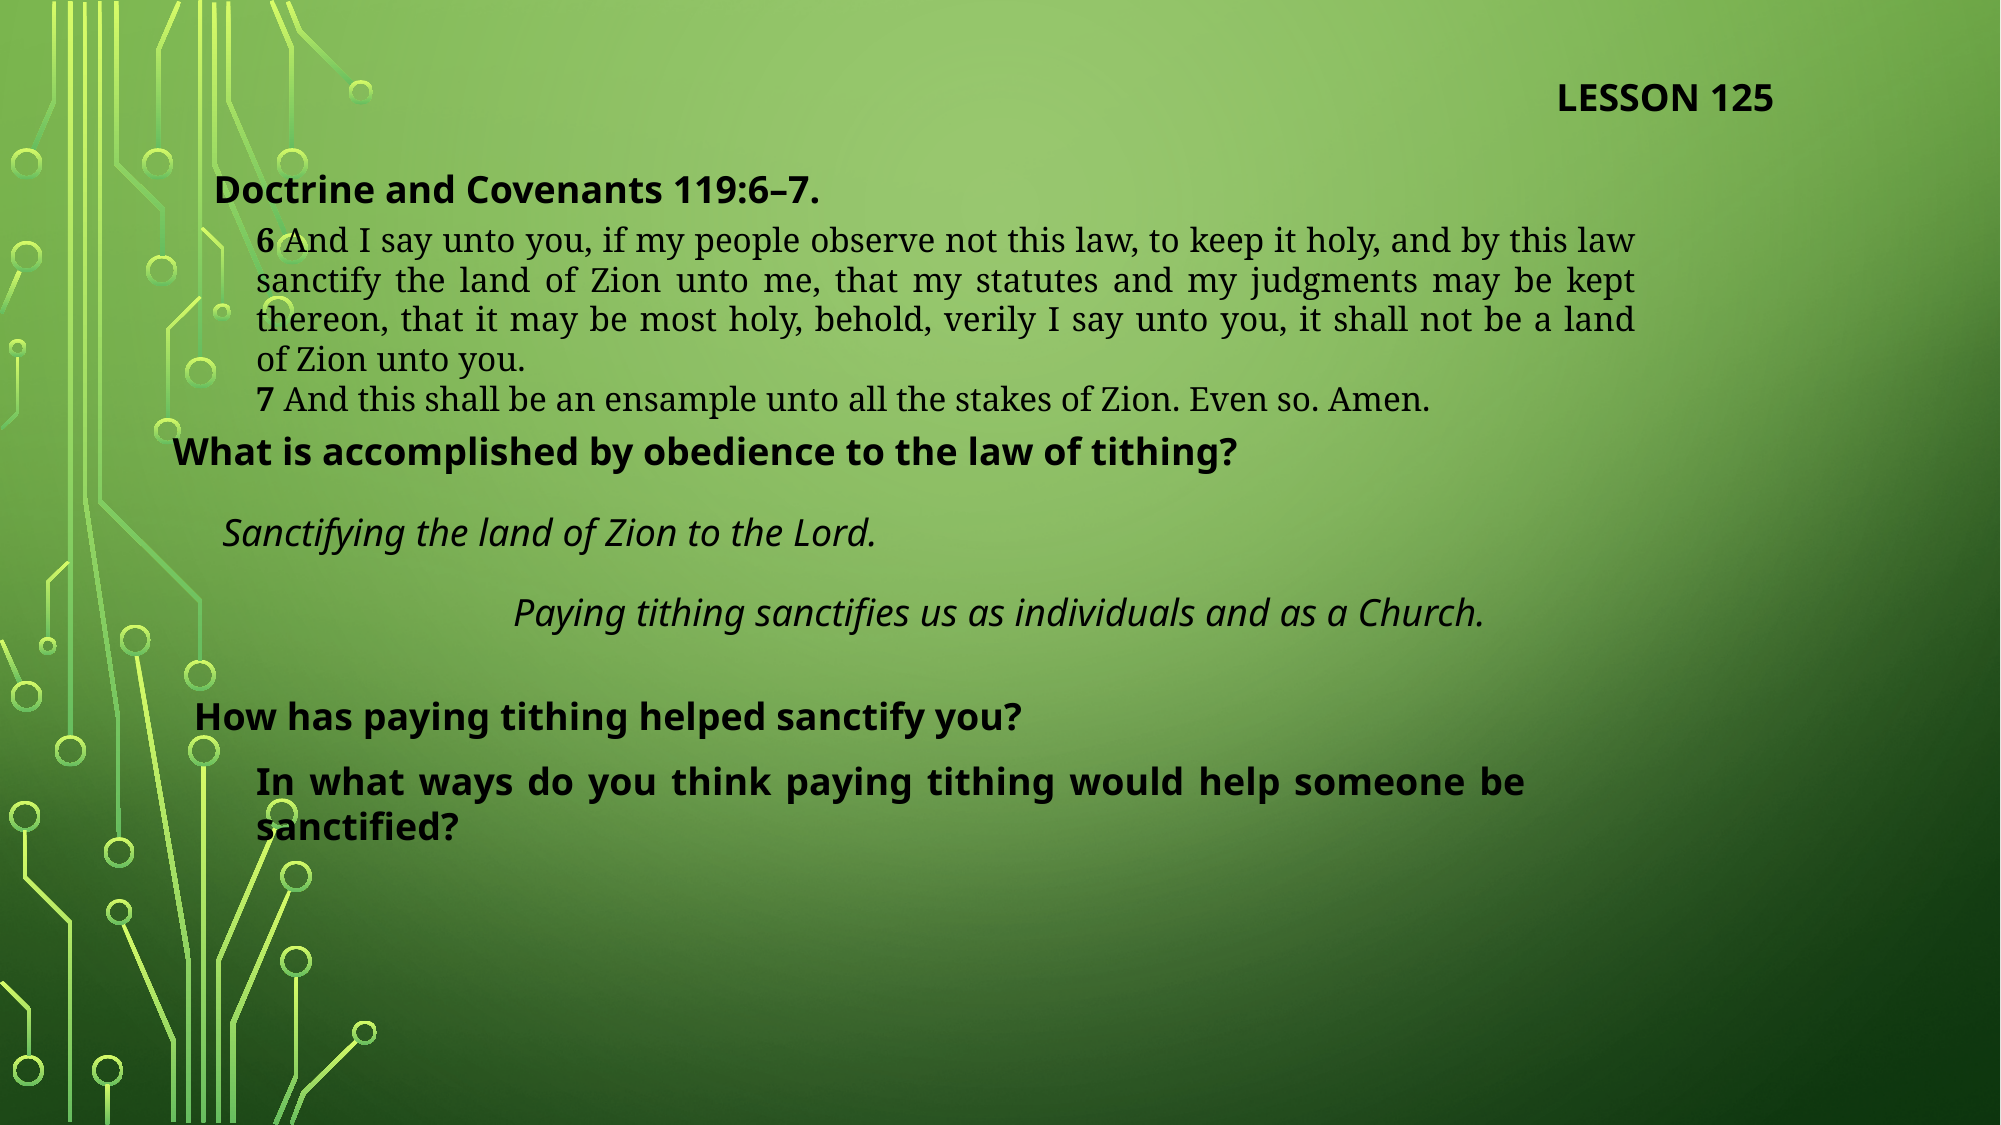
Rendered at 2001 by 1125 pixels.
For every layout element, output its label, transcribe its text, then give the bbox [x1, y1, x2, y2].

text_box What is accomplished by obedience to the law of tithing? [157, 420, 1264, 481]
text_box Doctrine and Covenants 119:6–7. [198, 158, 836, 219]
text_box Paying tithing sanctifies us as individuals and as a Church. [498, 581, 1502, 641]
text_box How has paying tithing helped sanctify you? [179, 685, 1038, 746]
text_box In what ways do you think paying tithing would help someone be sanctified? [241, 750, 1542, 856]
text_box Sanctifying the land of Zion to the Lord. [207, 501, 894, 562]
text_box 6 And I say unto you, if my people observe not this law, to keep it holy, and by this law sanctify the land of Zion unto me, that my statutes and my judgments may be kept thereon, that it may be most holy, behold, verily I say unto you, it shall not be a land of Zion unto you. 7 And this shall be an ensample unto all the stakes of Zion. Even so. Amen. [241, 211, 1653, 426]
text_box LESSON 125 [1541, 66, 1850, 190]
